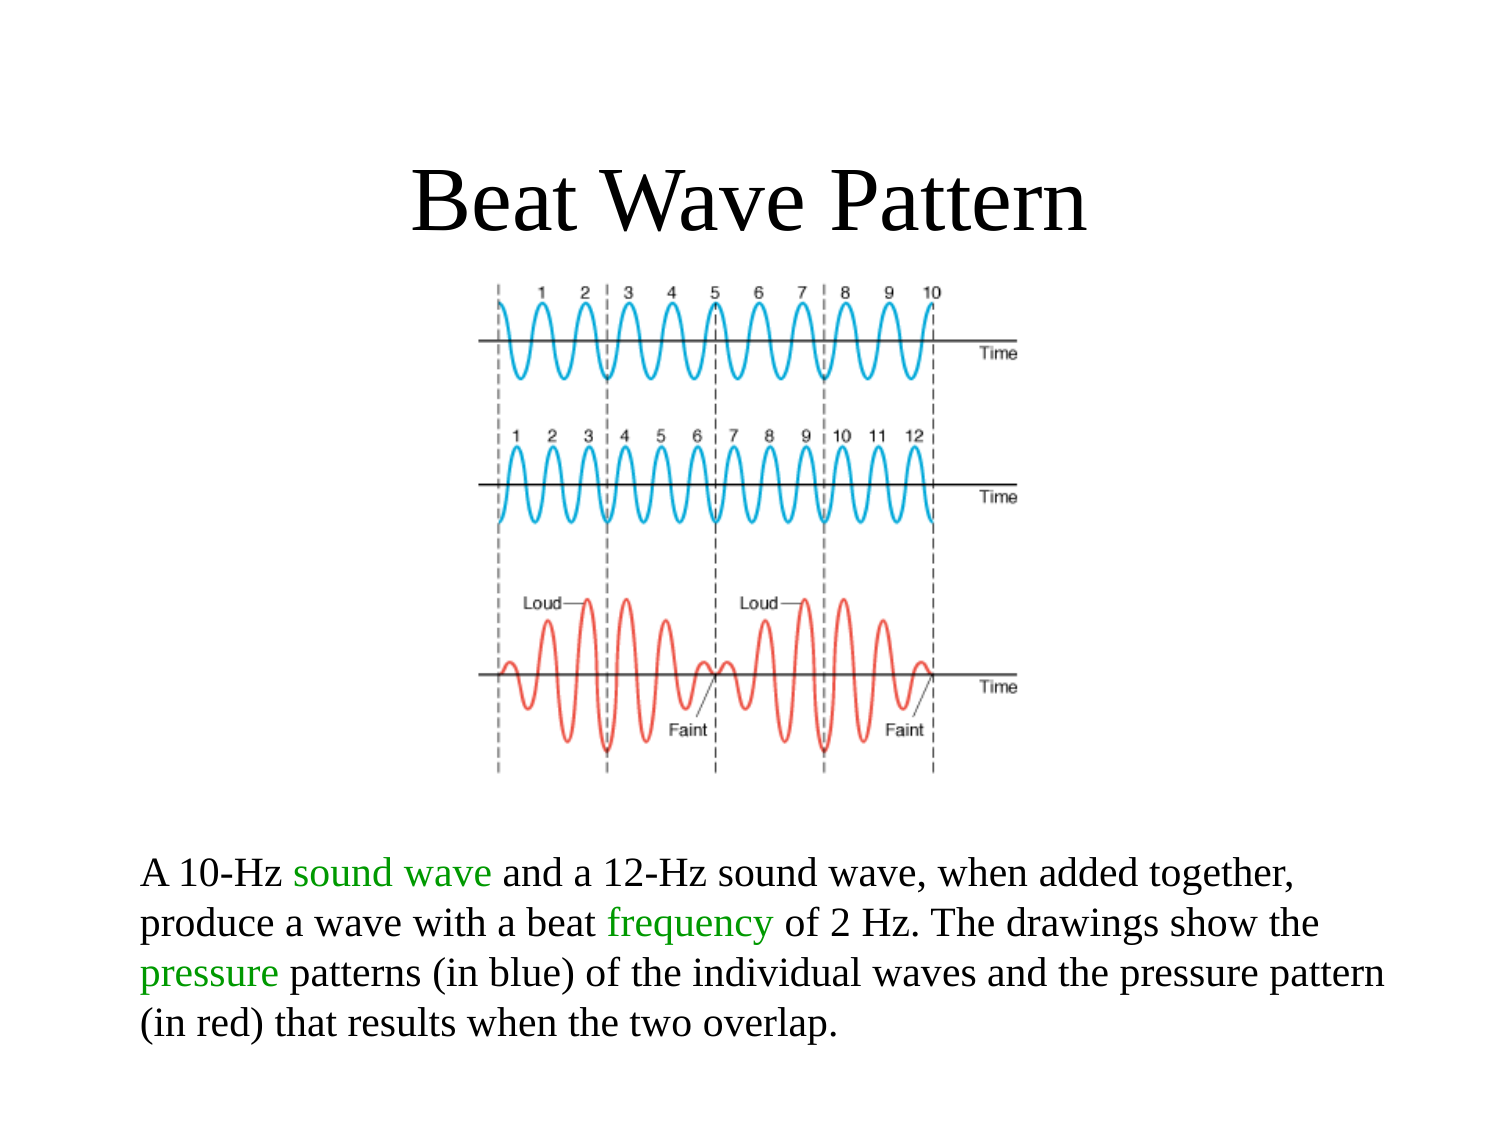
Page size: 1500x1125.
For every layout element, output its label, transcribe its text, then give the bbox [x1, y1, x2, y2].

title Beat Wave Pattern [112, 99, 1388, 288]
text_box A 10-Hz sound wave and a 12-Hz sound wave, when added together, produce a wave with a beat frequency of 2 Hz. The drawings show the pressure patterns (in blue) of the individual waves and the pressure pattern (in red) that results when the two overlap. [124, 837, 1413, 1053]
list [474, 274, 1022, 791]
